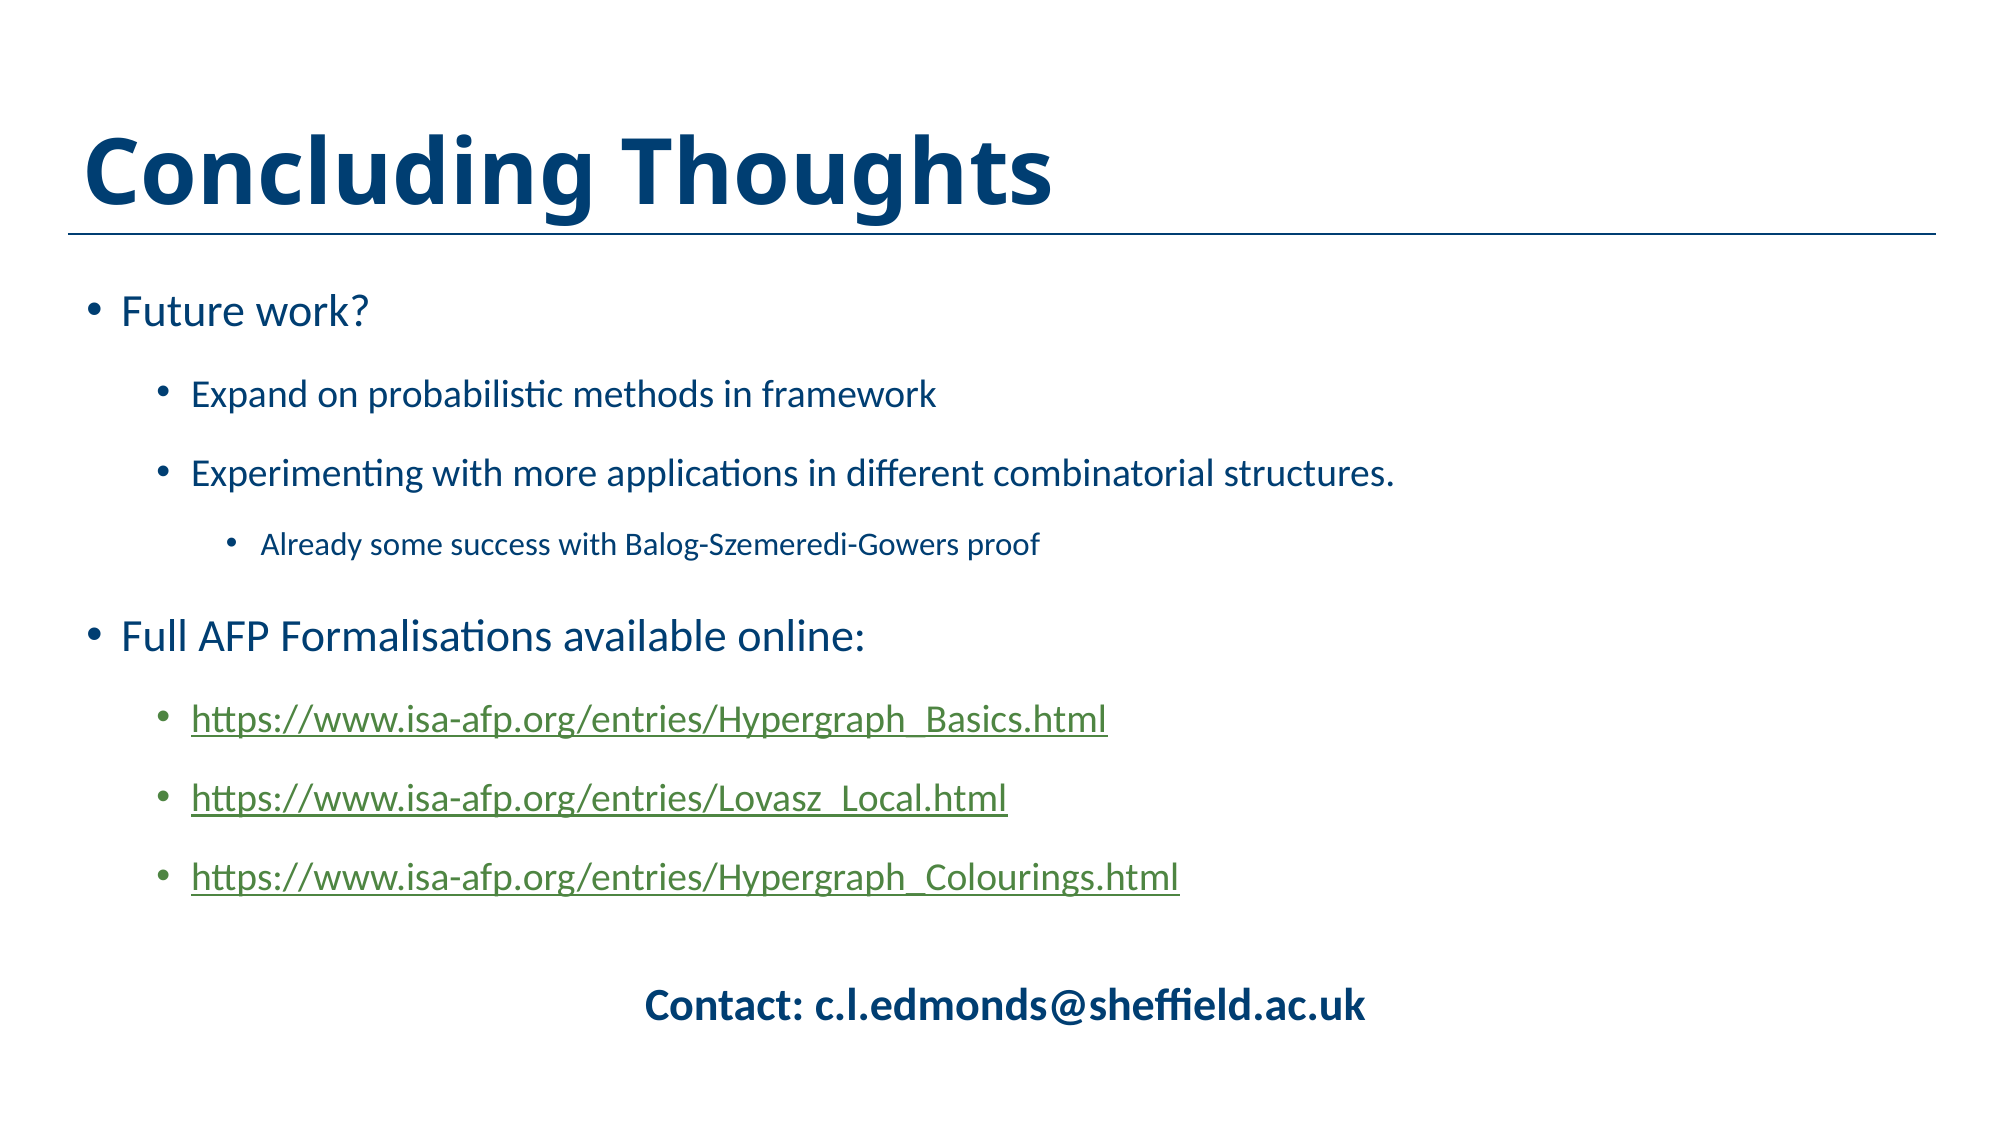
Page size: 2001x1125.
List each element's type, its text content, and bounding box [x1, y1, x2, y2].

title Concluding Thoughts [67, 14, 1939, 233]
list Future work? Expand on probabilistic methods in framework Experimenting with more applications in different combinatorial structures. Already some success with Balog-Szemeredi-Gowers proof Full AFP Formalisations available online: https://www.isa-afp.org/entries/Hypergraph_Basics.html https://www.isa-afp.org/entries/Lovasz_Local.html https://www.isa-afp.org/entries/Hypergraph_Colourings.html Contact: c.l.edmonds@sheffield.ac.uk [71, 245, 1940, 1048]
